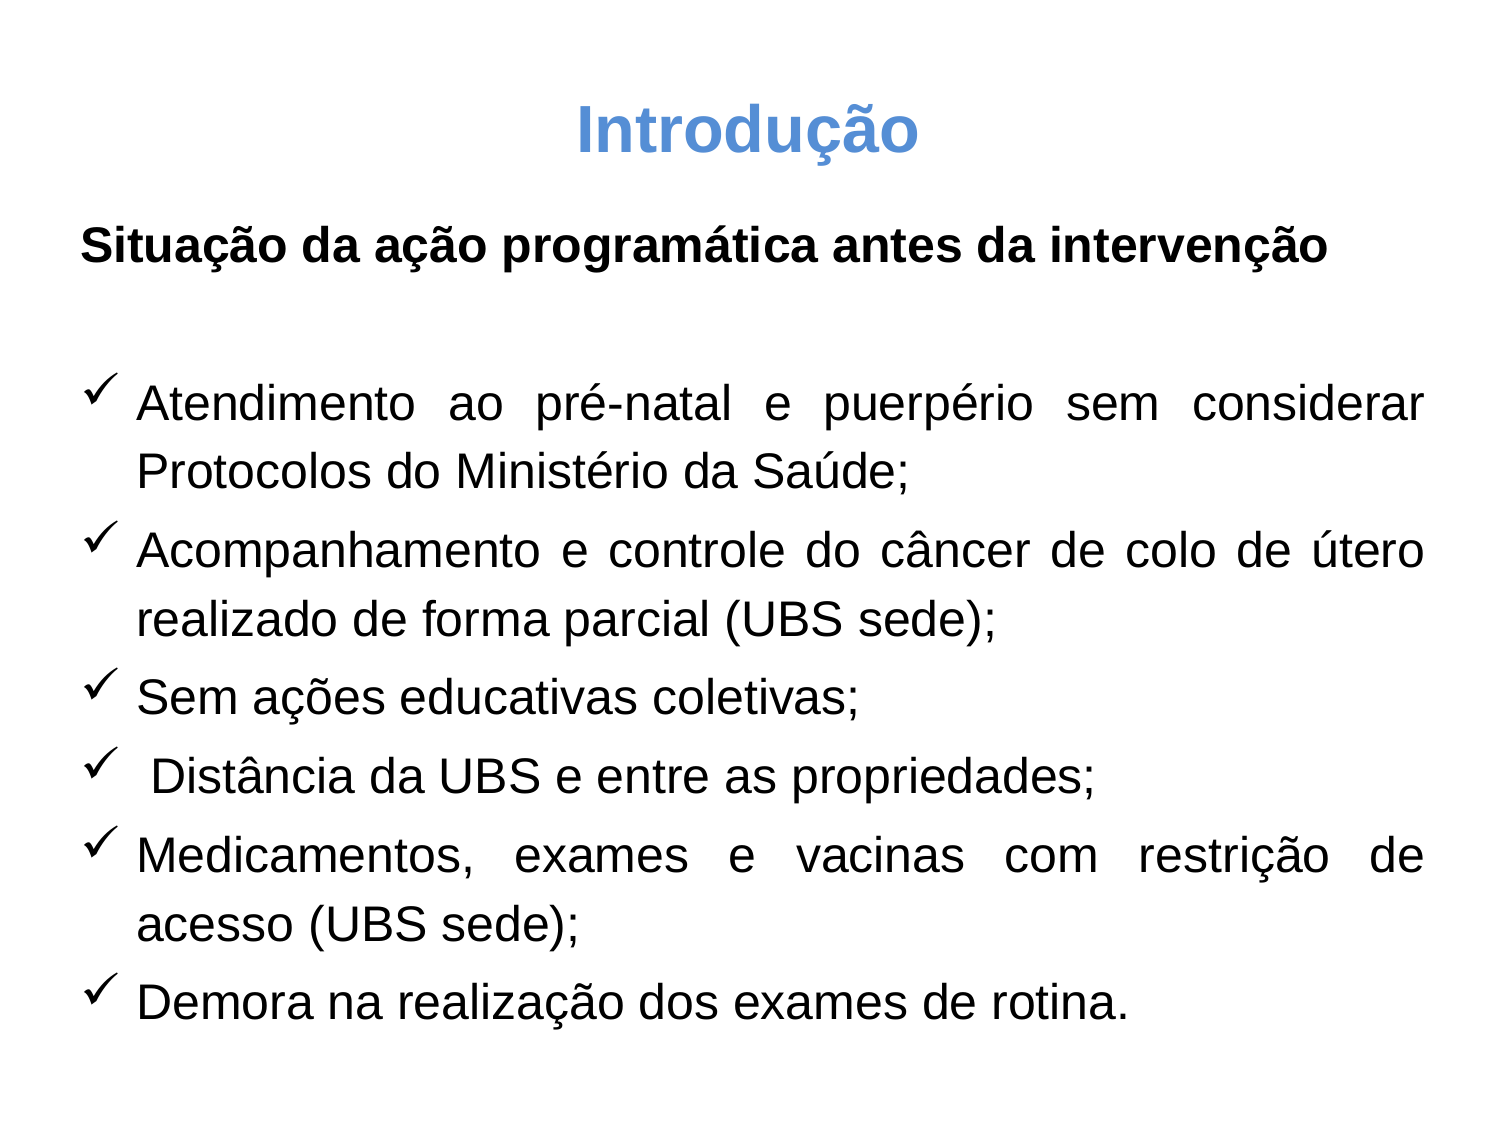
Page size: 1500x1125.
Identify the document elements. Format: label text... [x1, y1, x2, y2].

title Introdução [73, 32, 1424, 221]
list Situação da ação programática antes da intervenção Atendimento ao pré-natal e puerpério sem considerar Protocolos do Ministério da Saúde; Acompanhamento e controle do câncer de colo de útero realizado de forma parcial (UBS sede); Sem ações educativas coletivas; Distância da UBS e entre as propriedades; Medicamentos, exames e vacinas com restrição de acesso (UBS sede); Demora na realização dos exames de rotina. [64, 196, 1442, 1059]
